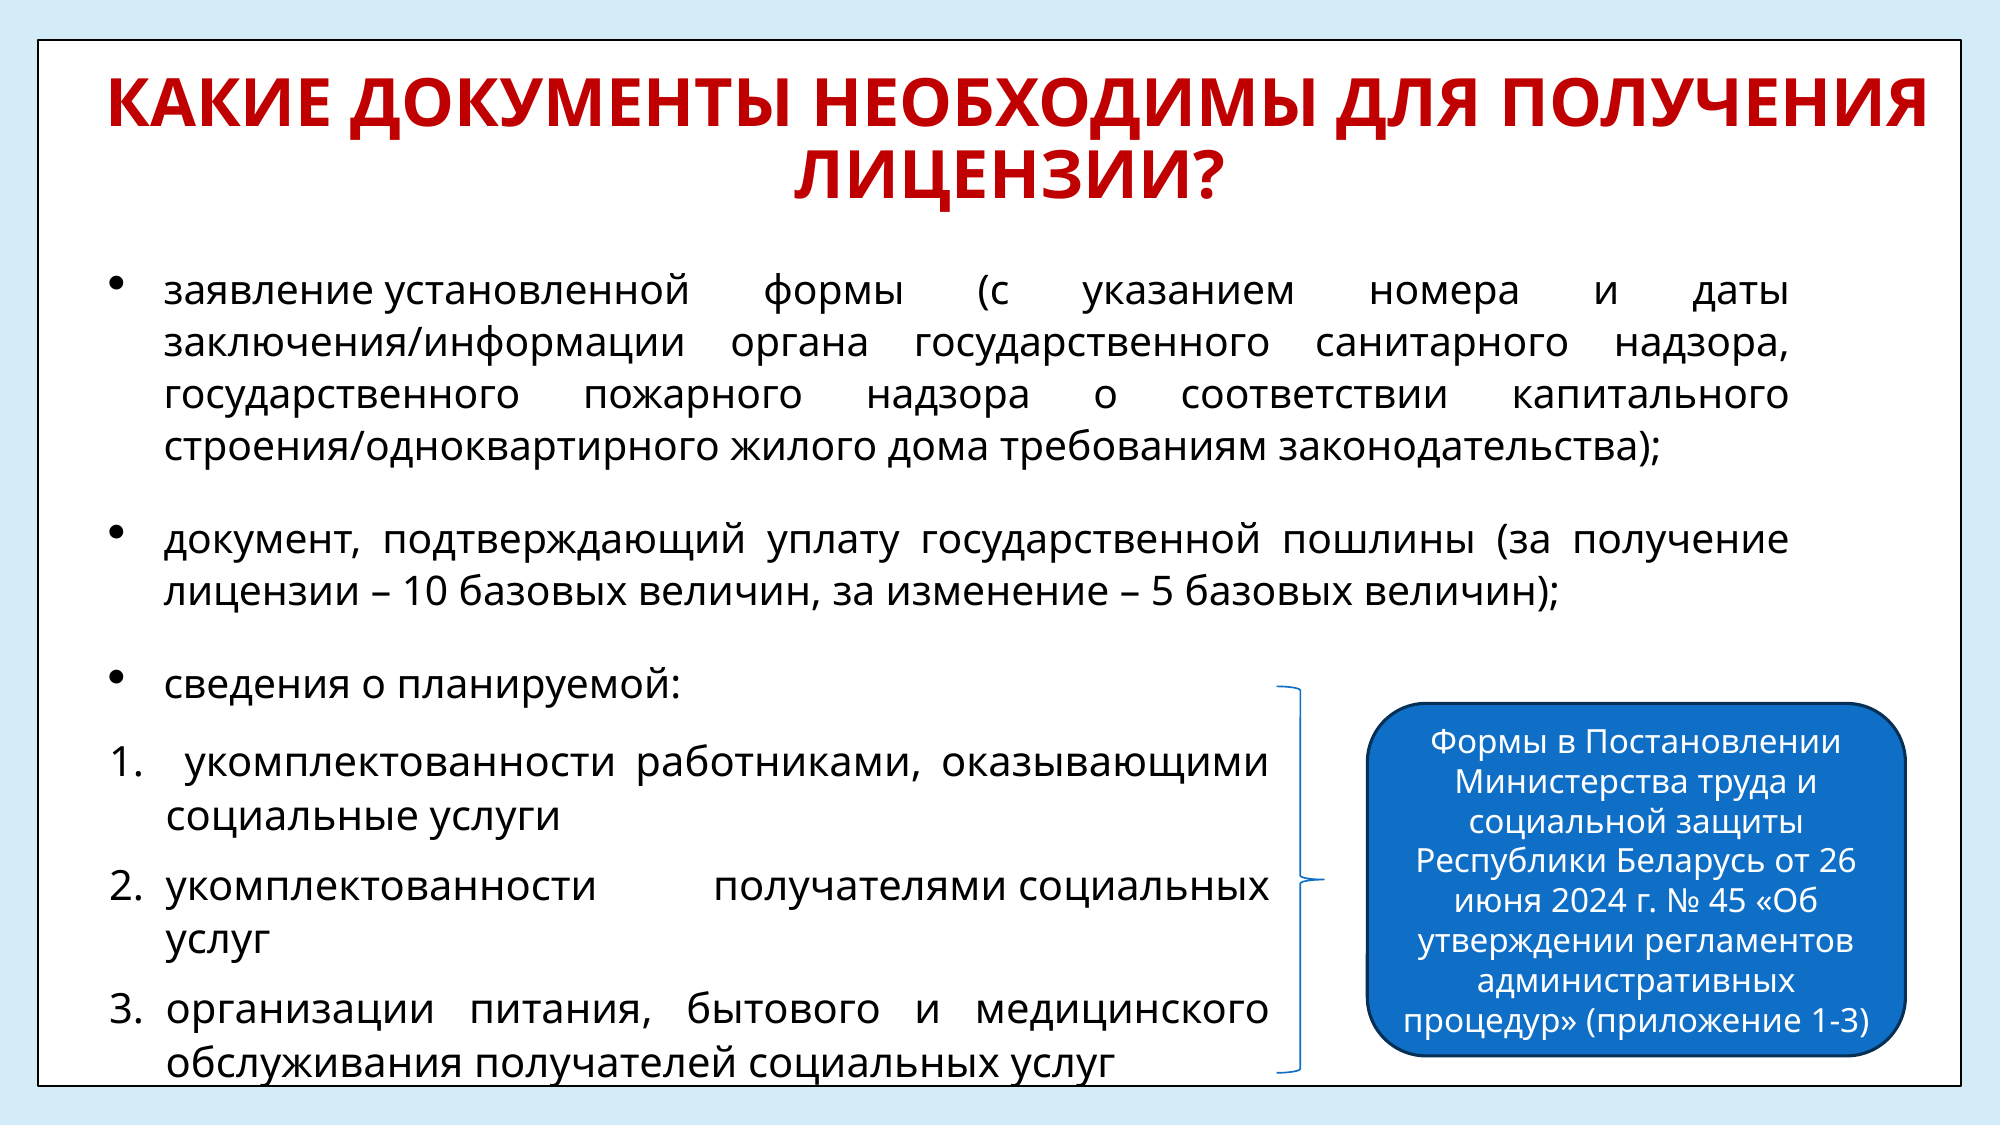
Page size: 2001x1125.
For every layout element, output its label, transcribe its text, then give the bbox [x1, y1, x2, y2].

text_box Формы в Постановлении Министерства труда и социальной защиты Республики Беларусь от 26 июня 2024 г. № 45 «Об утверждении регламентов административных процедур» (приложение 1-3) [1365, 701, 1907, 1058]
title КАКИЕ ДОКУМЕНТЫ НЕОБХОДИМЫ ДЛЯ ПОЛУЧЕНИЯ ЛИЦЕНЗИИ? [83, 30, 1955, 253]
list заявление установленной формы (с указанием номера и даты заключения/информации органа государственного санитарного надзора, государственного пожарного надзора о соответствии капитального строения/одноквартирного жилого дома требованиям законодательства); документ, подтверждающий уплату государственной пошлины (за получение лицензии – 10 базовых величин, за изменение – 5 базовых величин); сведения о планируемой: [94, 252, 1807, 724]
text_box укомплектованности работниками, оказывающими социальные услуги укомплектованности получателями социальных услуг организации питания, бытового и медицинского обслуживания получателей социальных услуг [94, 723, 1285, 1093]
text_box [1276, 685, 1325, 1074]
